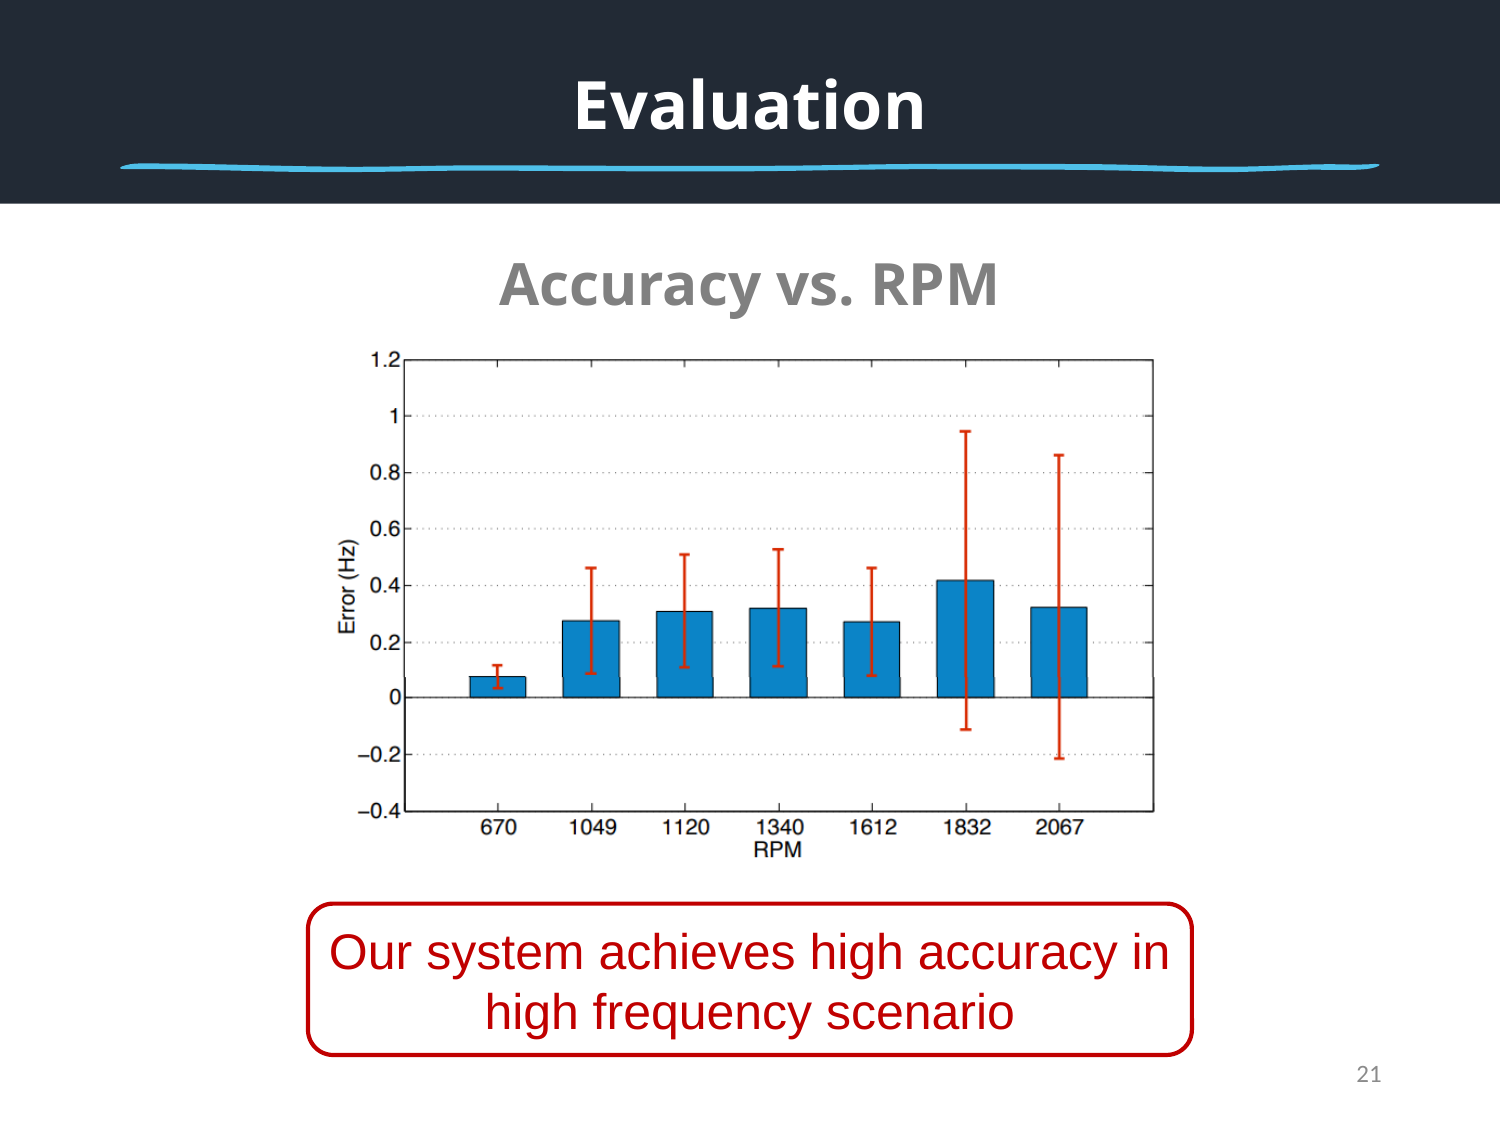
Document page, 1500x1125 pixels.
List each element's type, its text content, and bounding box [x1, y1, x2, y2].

text_box Our system achieves high accuracy in high frequency scenario [305, 901, 1195, 1058]
title Evaluation [120, 41, 1380, 165]
text_box [120, 163, 1380, 173]
picture [328, 342, 1171, 867]
text_box [0, 0, 1500, 206]
slide_number 21 [1059, 1042, 1397, 1103]
text_box Accuracy vs. RPM [120, 220, 1380, 344]
